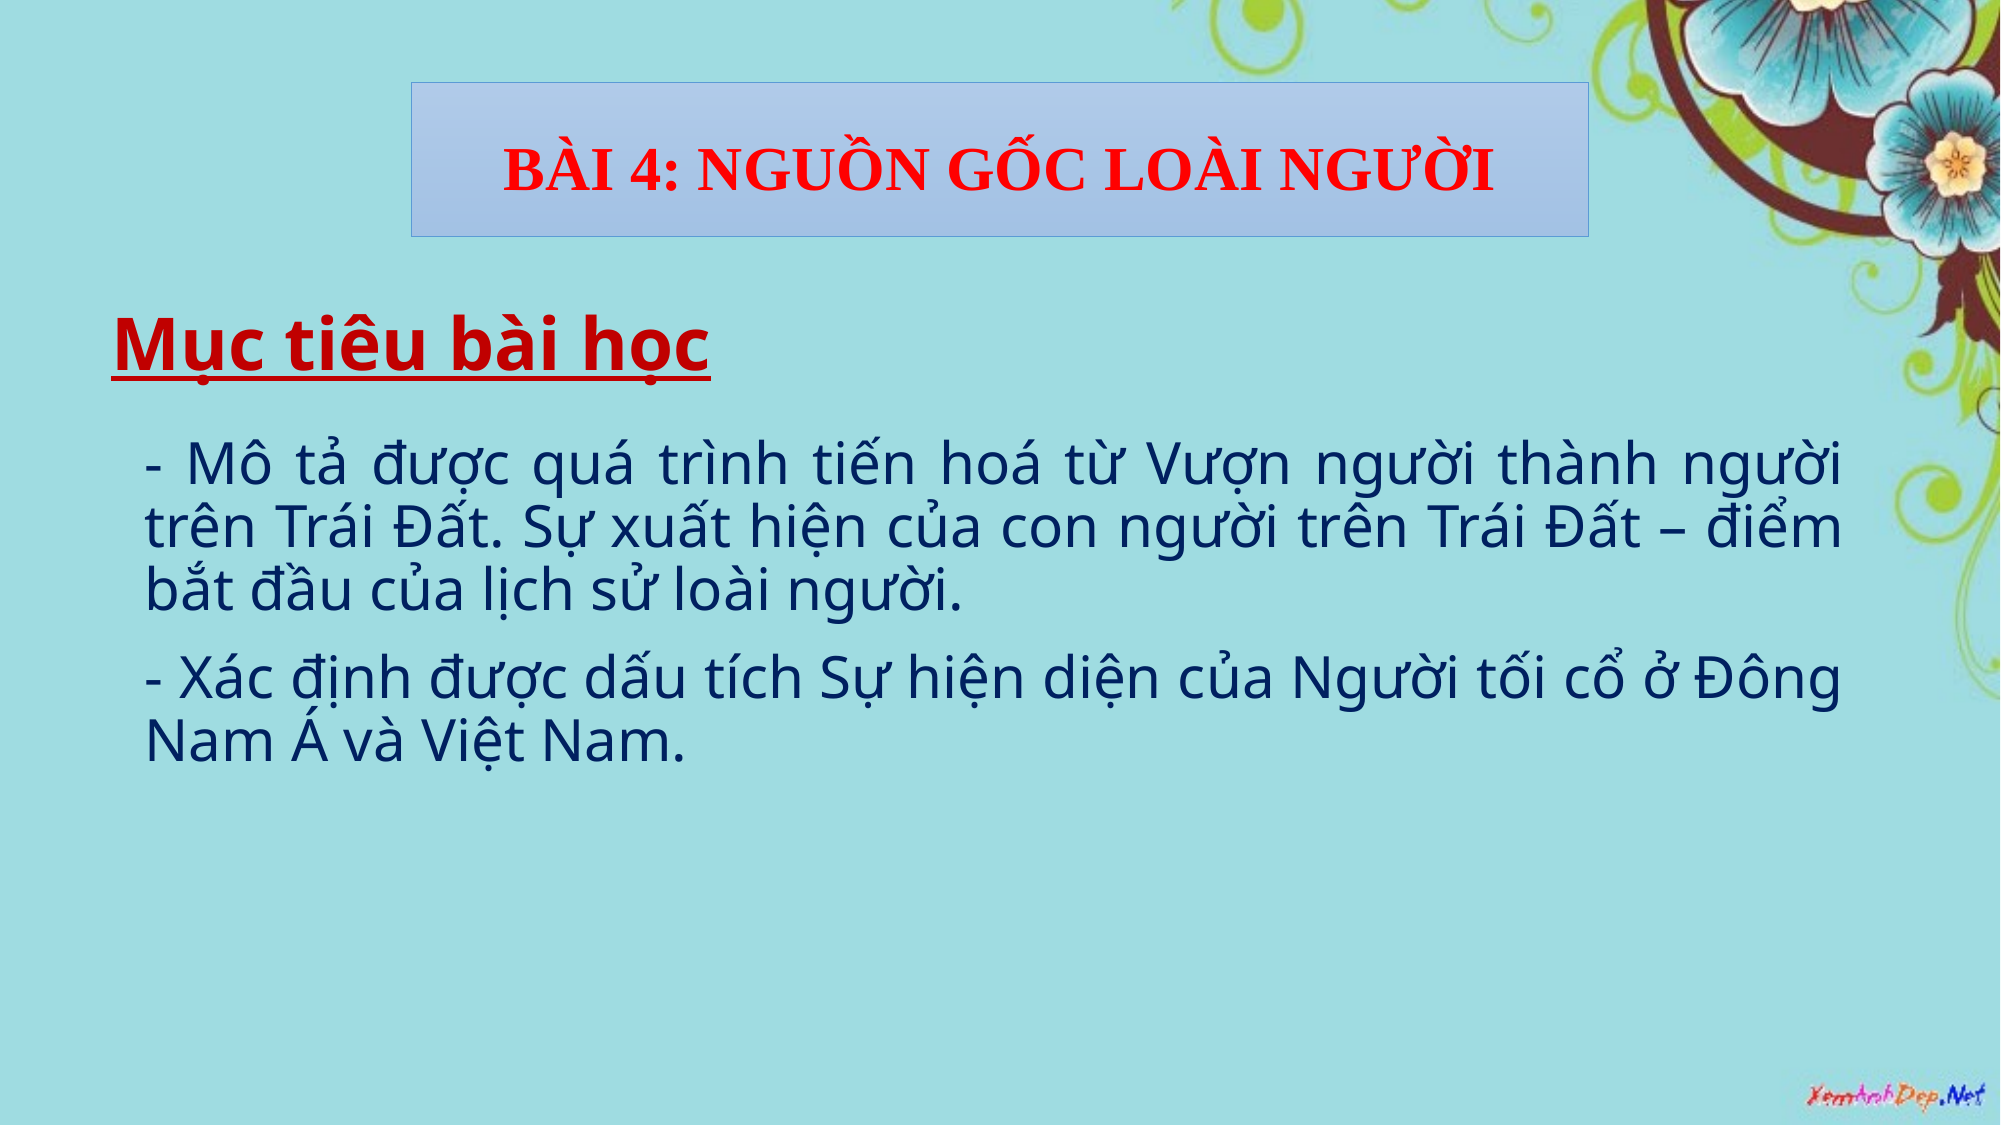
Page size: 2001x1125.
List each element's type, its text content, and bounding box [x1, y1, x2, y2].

title Mục tiêu bài học [0, 269, 888, 394]
text_box BÀI 4: NGUỒN GỐC LOÀI NGƯỜI [411, 82, 1589, 237]
picture [0, 0, 2001, 1125]
subtitle - Mô tả được quá trình tiến hoá từ Vượn người thành người trên Trái Đất. Sự xuất hiện của con người trên Trái Đất – điểm bắt đầu của lịch sử loài người. - Xác định được dấu tích Sự hiện diện của Người tối cổ ở Đông Nam Á và Việt Nam. [129, 426, 1860, 888]
